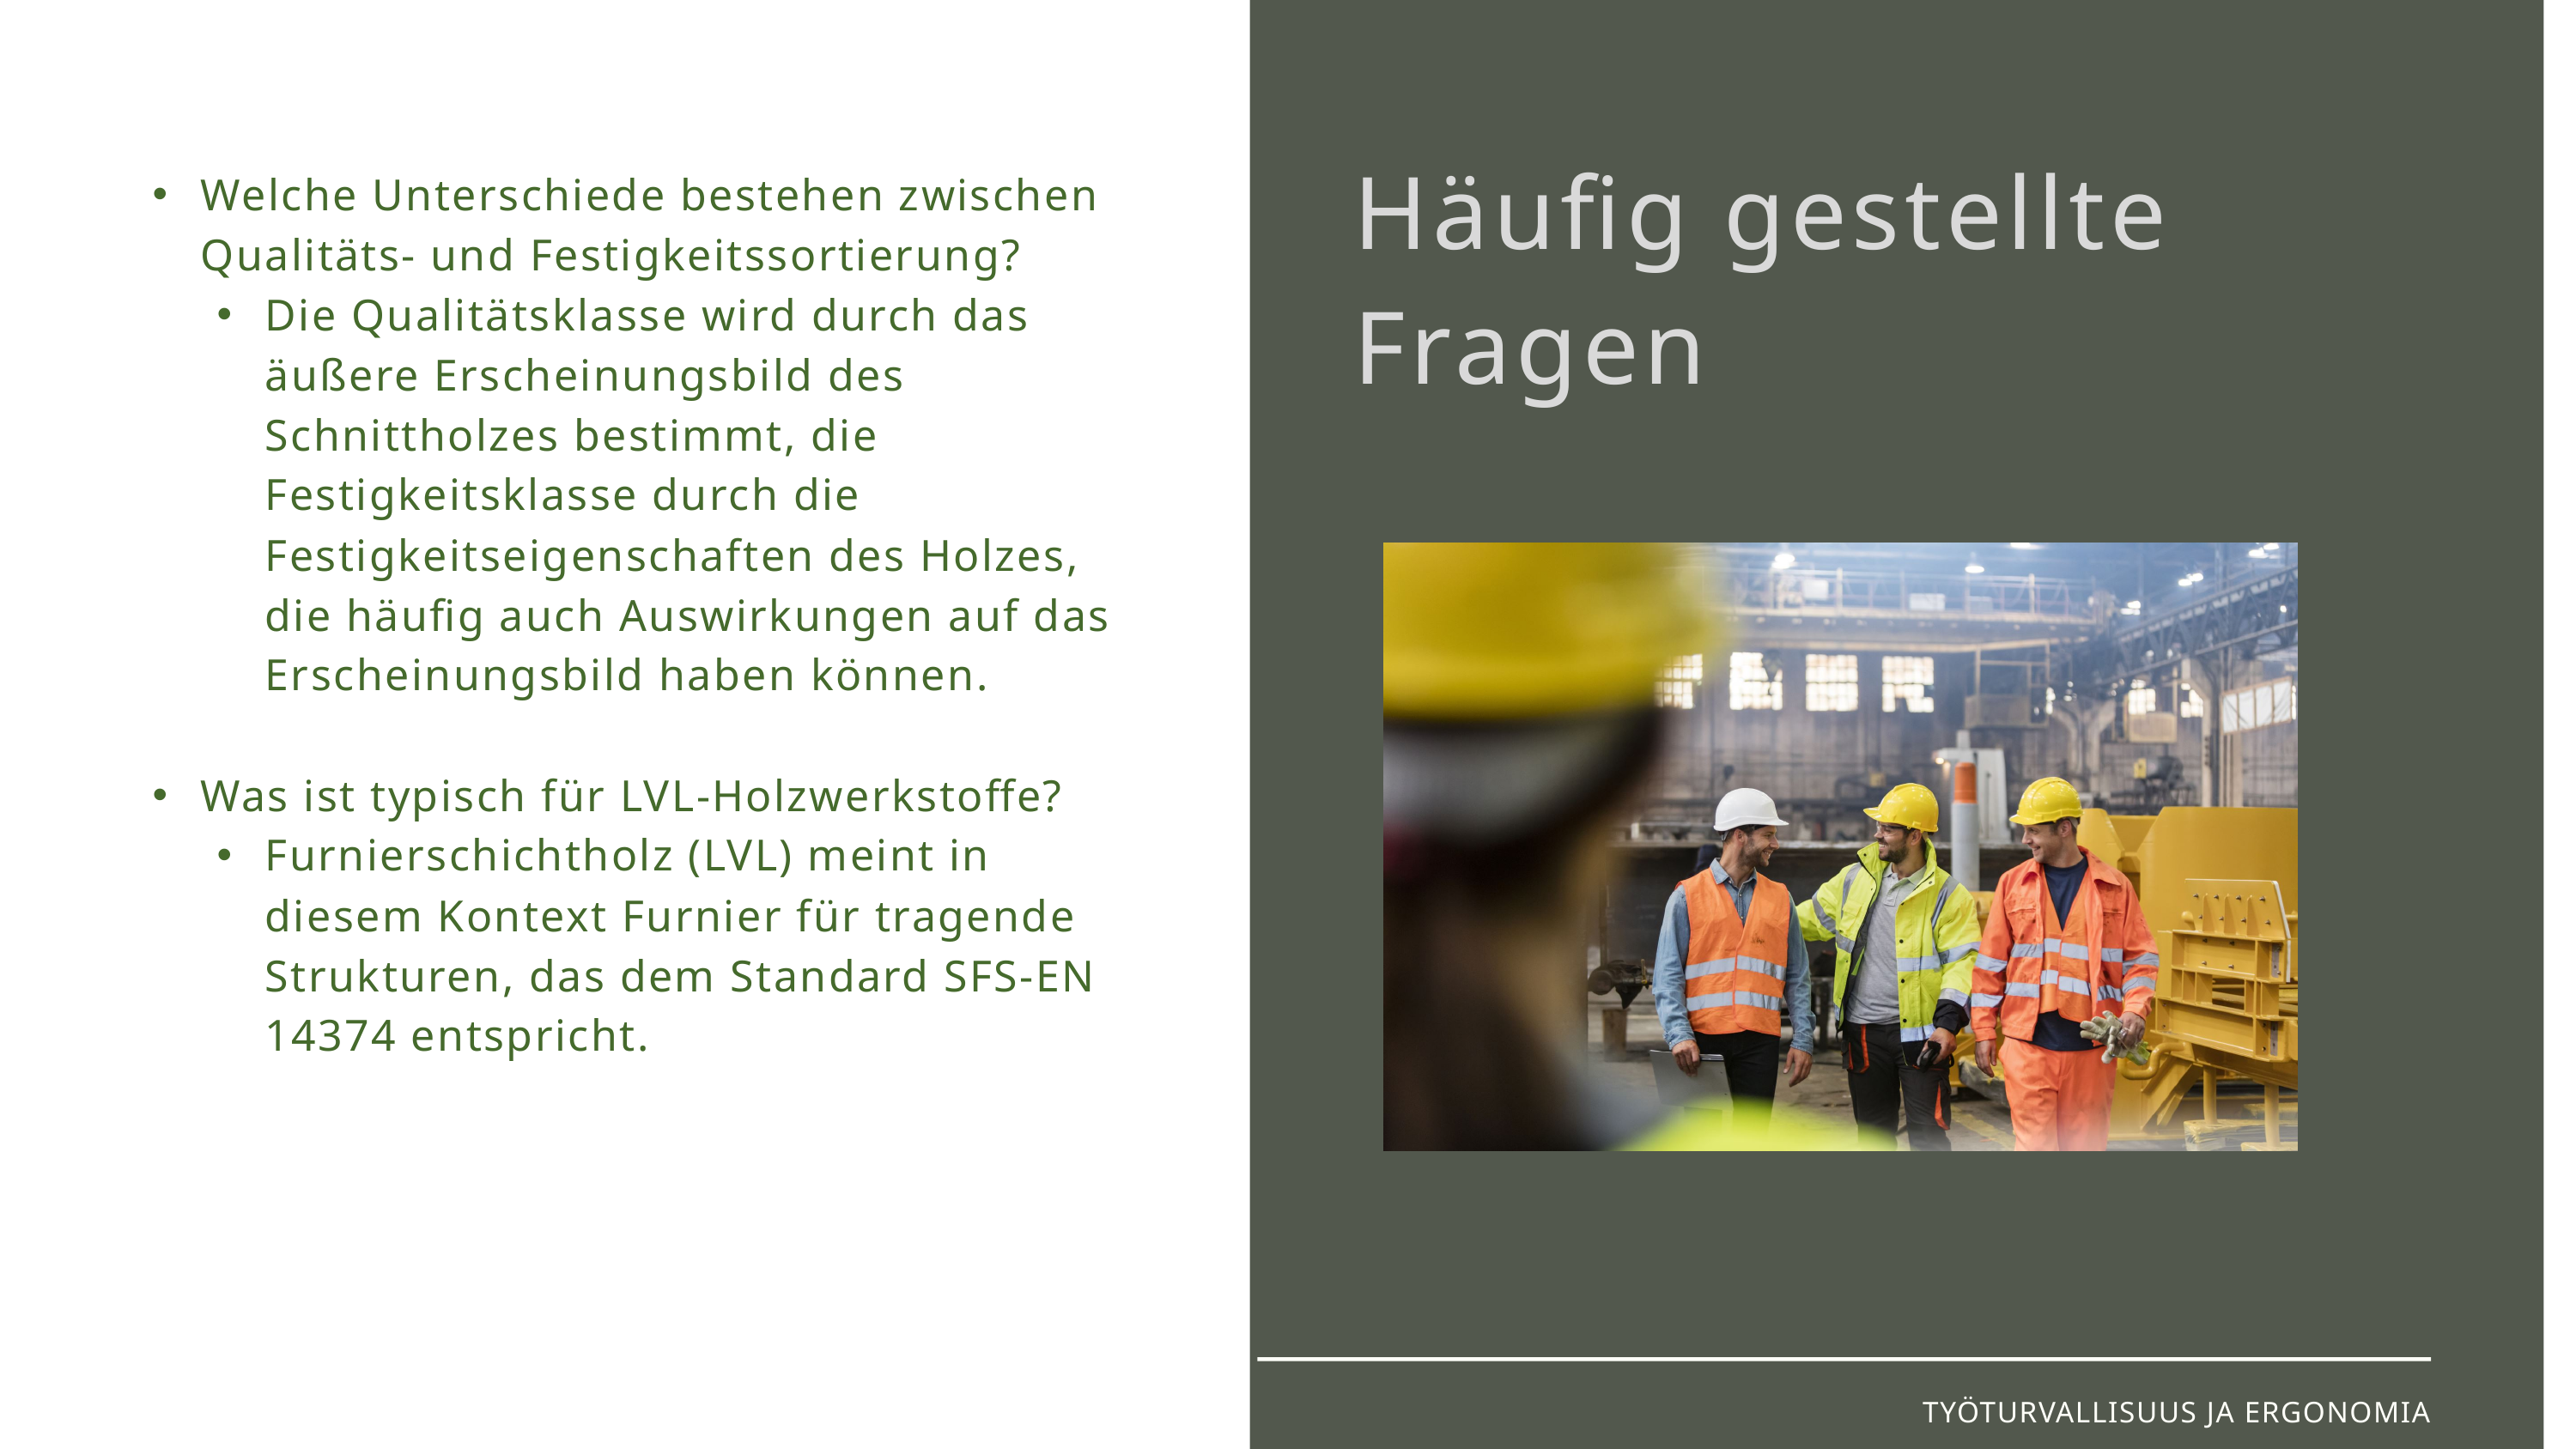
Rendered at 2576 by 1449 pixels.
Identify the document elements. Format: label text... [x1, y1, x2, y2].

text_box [1257, 1356, 2432, 1416]
picture [1383, 542, 2298, 1152]
text_box Häufig gestellte Fragen [1353, 134, 2328, 405]
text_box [144, 80, 1156, 1076]
text_box [1249, 0, 2544, 1449]
